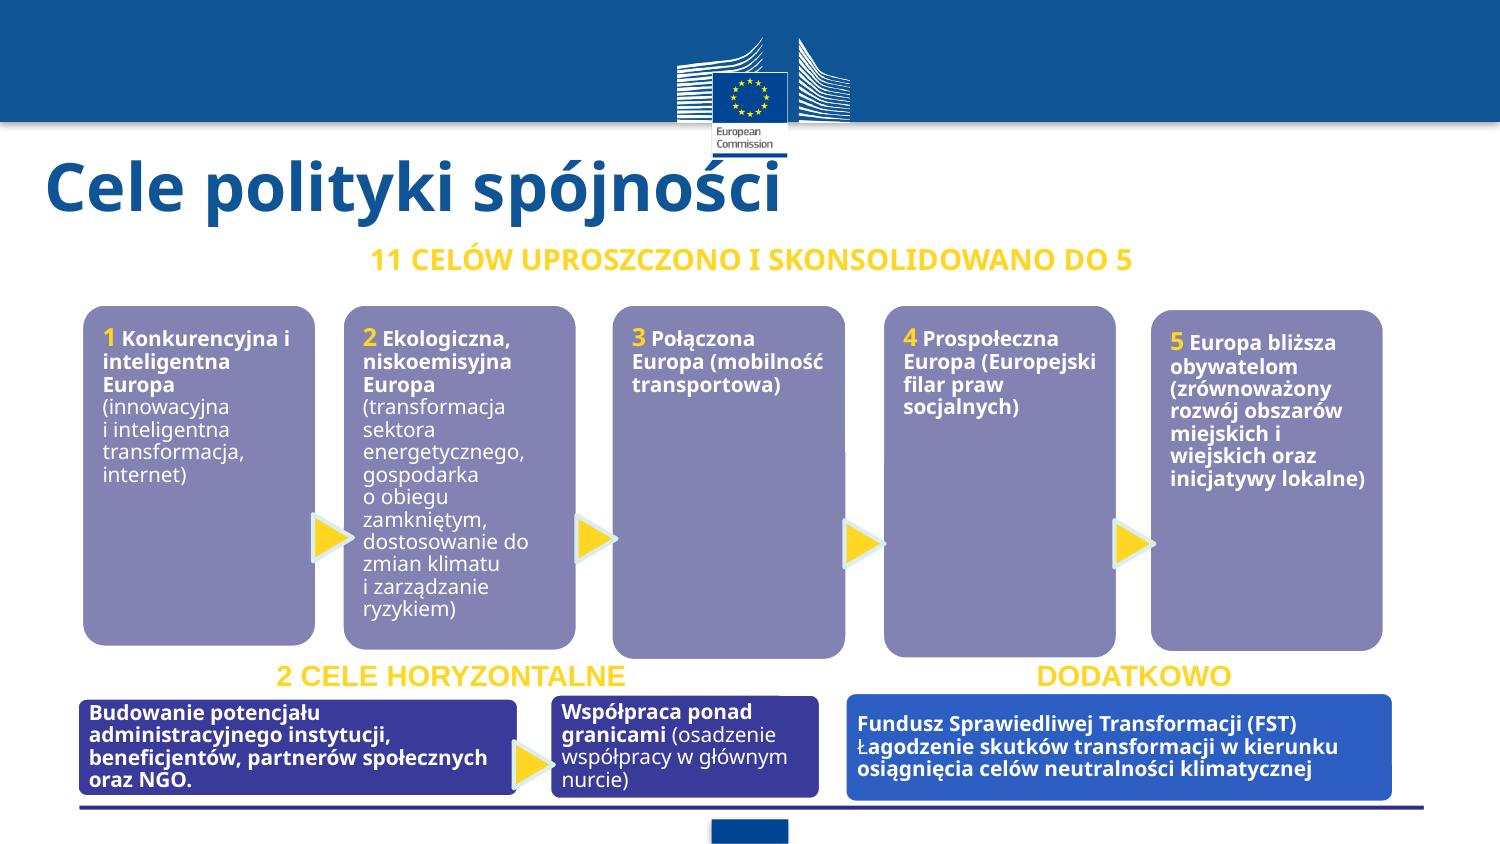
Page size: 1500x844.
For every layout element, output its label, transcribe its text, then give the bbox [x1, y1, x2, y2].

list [76, 303, 1427, 812]
text_box 11 CELÓW UPROSZCZONO I SKONSOLIDOWANO DO 5 [355, 234, 1149, 284]
picture [677, 37, 850, 126]
title Cele polityki spójności [29, 126, 1380, 243]
